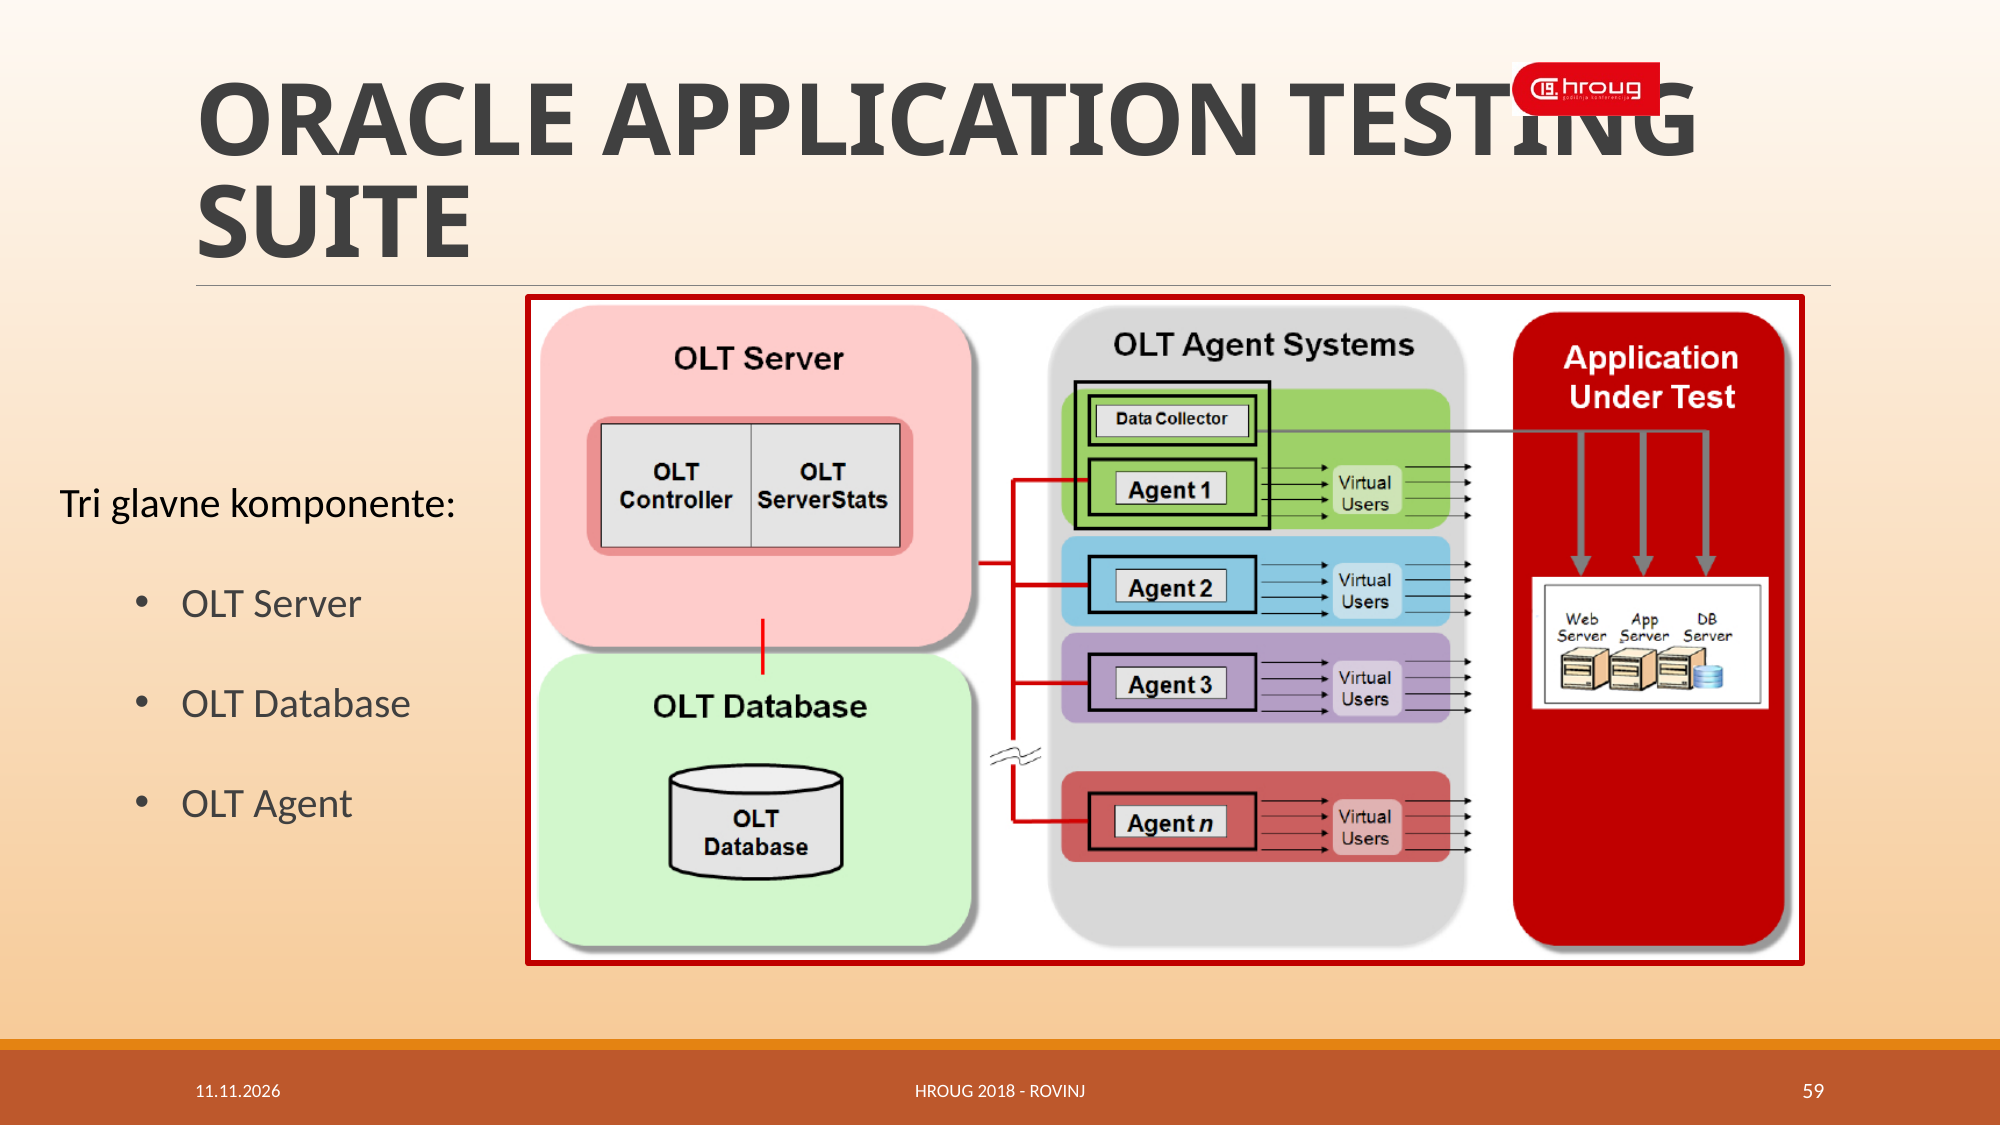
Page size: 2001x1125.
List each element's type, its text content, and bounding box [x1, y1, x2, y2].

text_box Tri glavne komponente: OLT Server OLT Database OLT Agent [44, 468, 488, 834]
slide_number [180, 1059, 586, 1120]
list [530, 299, 1800, 961]
footer HROUG 2018 - Rovinj [604, 1059, 1396, 1120]
picture [1511, 61, 1661, 117]
slide_number 59 [1624, 1059, 1840, 1120]
title ORACLE APPLICATION TESTING SUITE [180, 47, 1830, 285]
